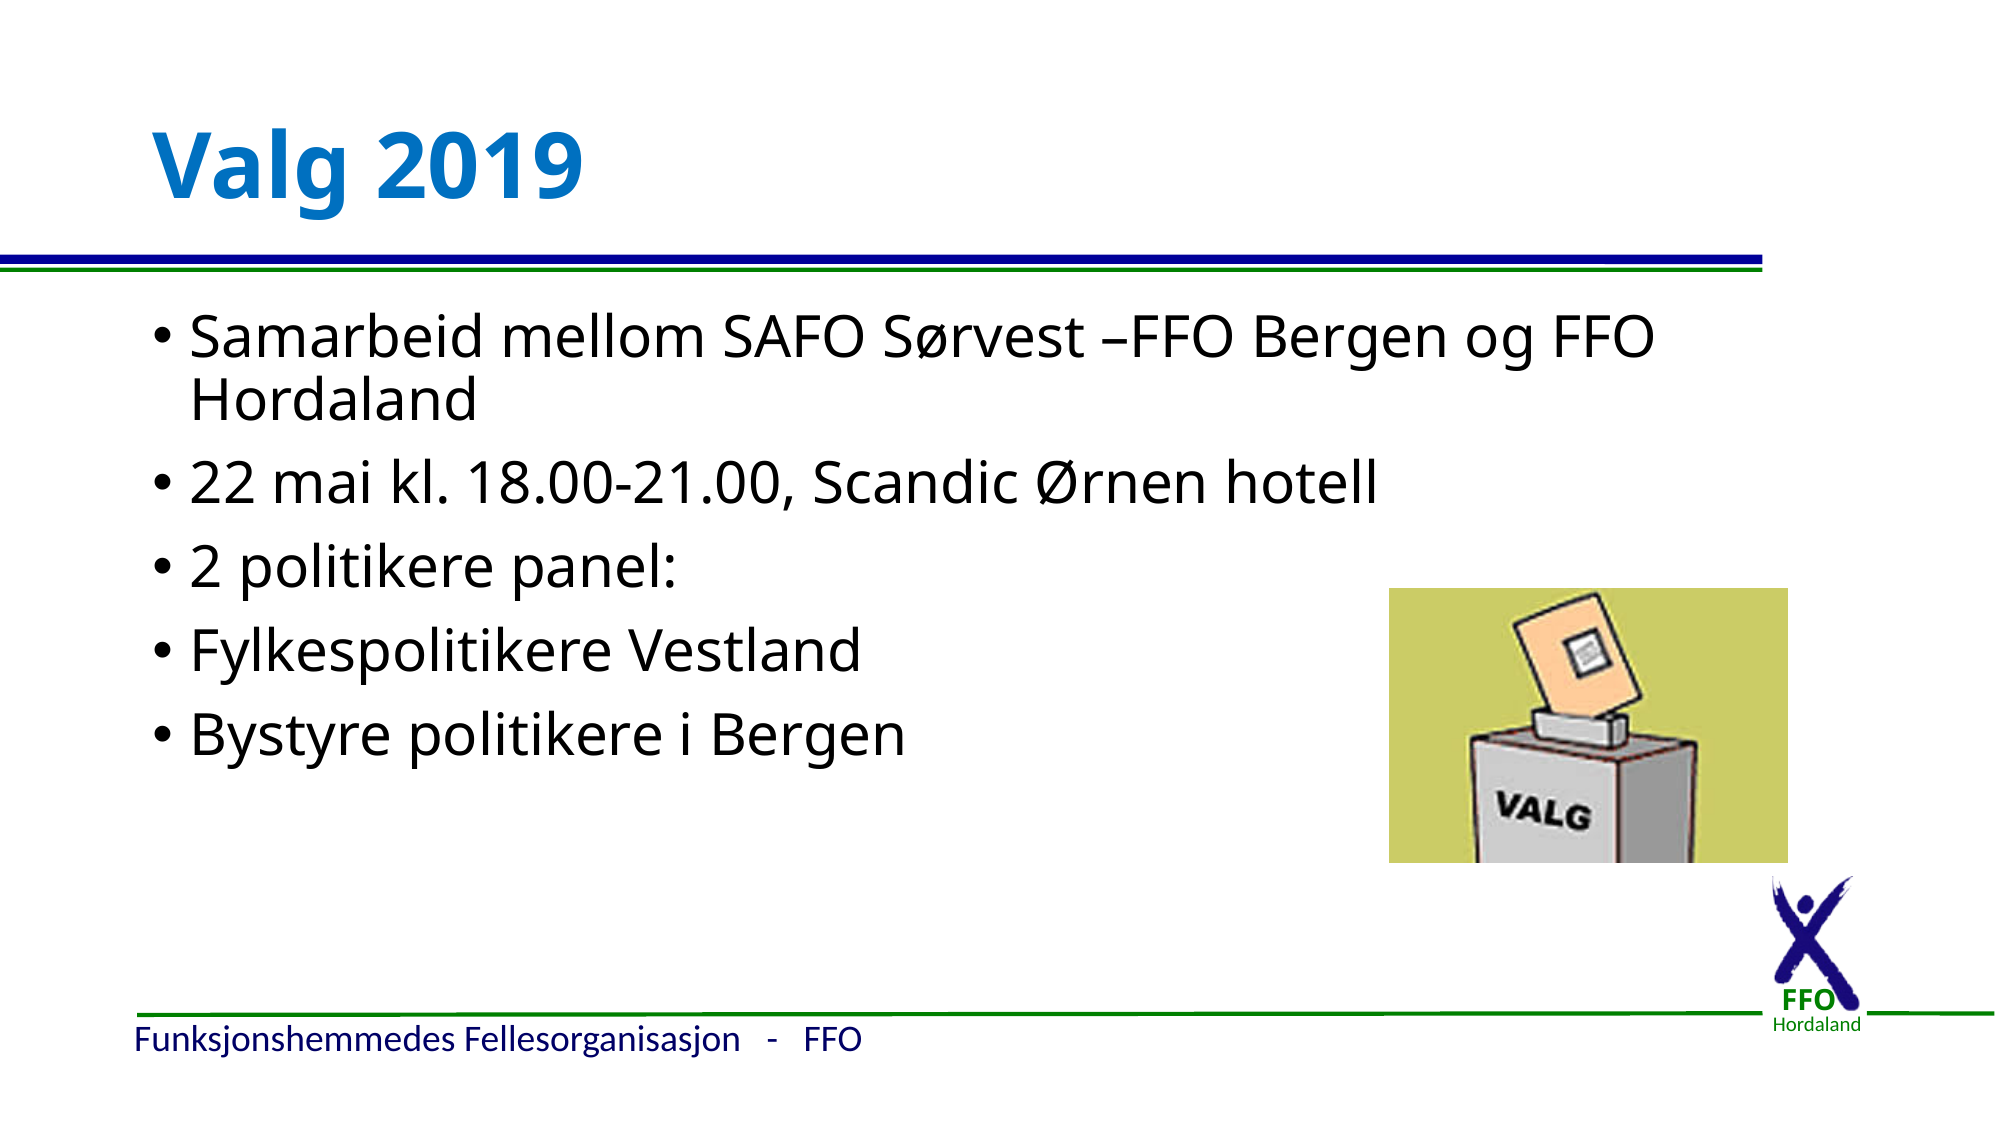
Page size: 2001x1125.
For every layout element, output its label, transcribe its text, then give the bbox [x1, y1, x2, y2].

title Valg 2019 [137, 59, 1863, 278]
picture [1389, 588, 1788, 863]
list Samarbeid mellom SAFO Sørvest –FFO Bergen og FFO Hordaland 22 mai kl. 18.00-21.00, Scandic Ørnen hotell 2 politikere panel: Fylkespolitikere Vestland Bystyre politikere i Bergen [137, 299, 1863, 1014]
